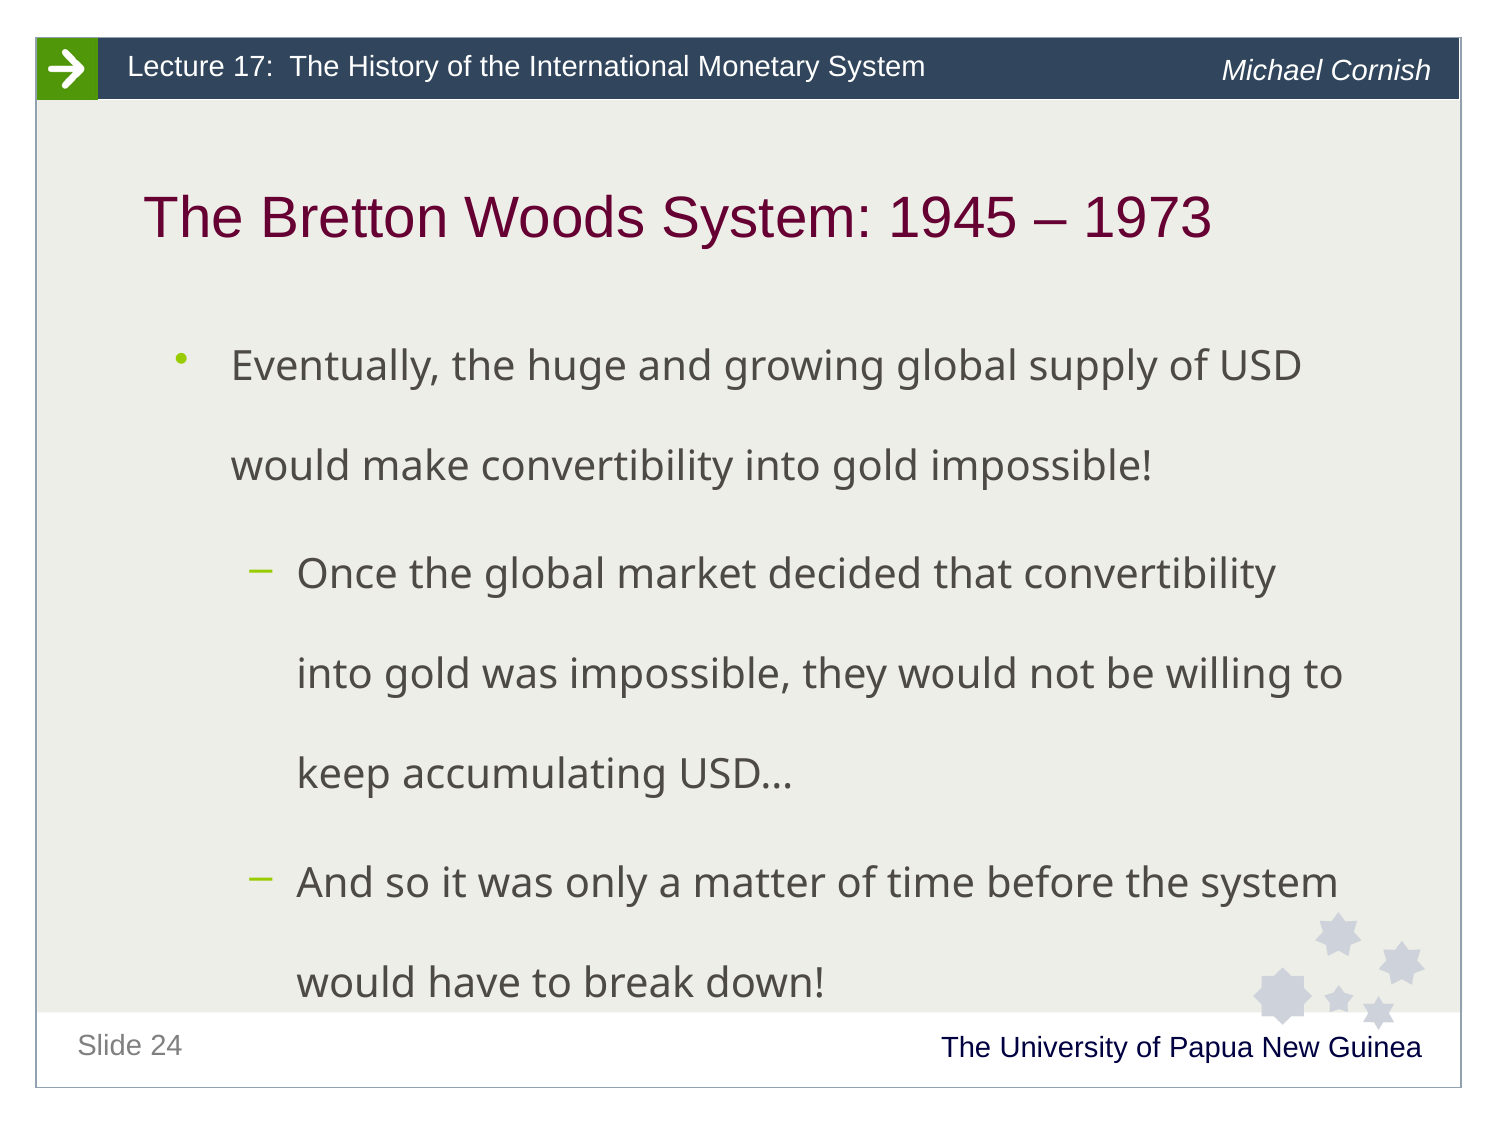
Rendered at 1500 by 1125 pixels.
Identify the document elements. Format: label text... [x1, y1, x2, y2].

picture [1253, 912, 1425, 1030]
list Eventually, the huge and growing global supply of USD would make convertibility into gold impossible! Once the global market decided that convertibility into gold was impossible, they would not be willing to keep accumulating USD… And so it was only a matter of time before the system would have to break down! [159, 281, 1376, 817]
picture [37, 38, 98, 100]
title The Bretton Woods System: 1945 – 1973 [128, 187, 1348, 300]
